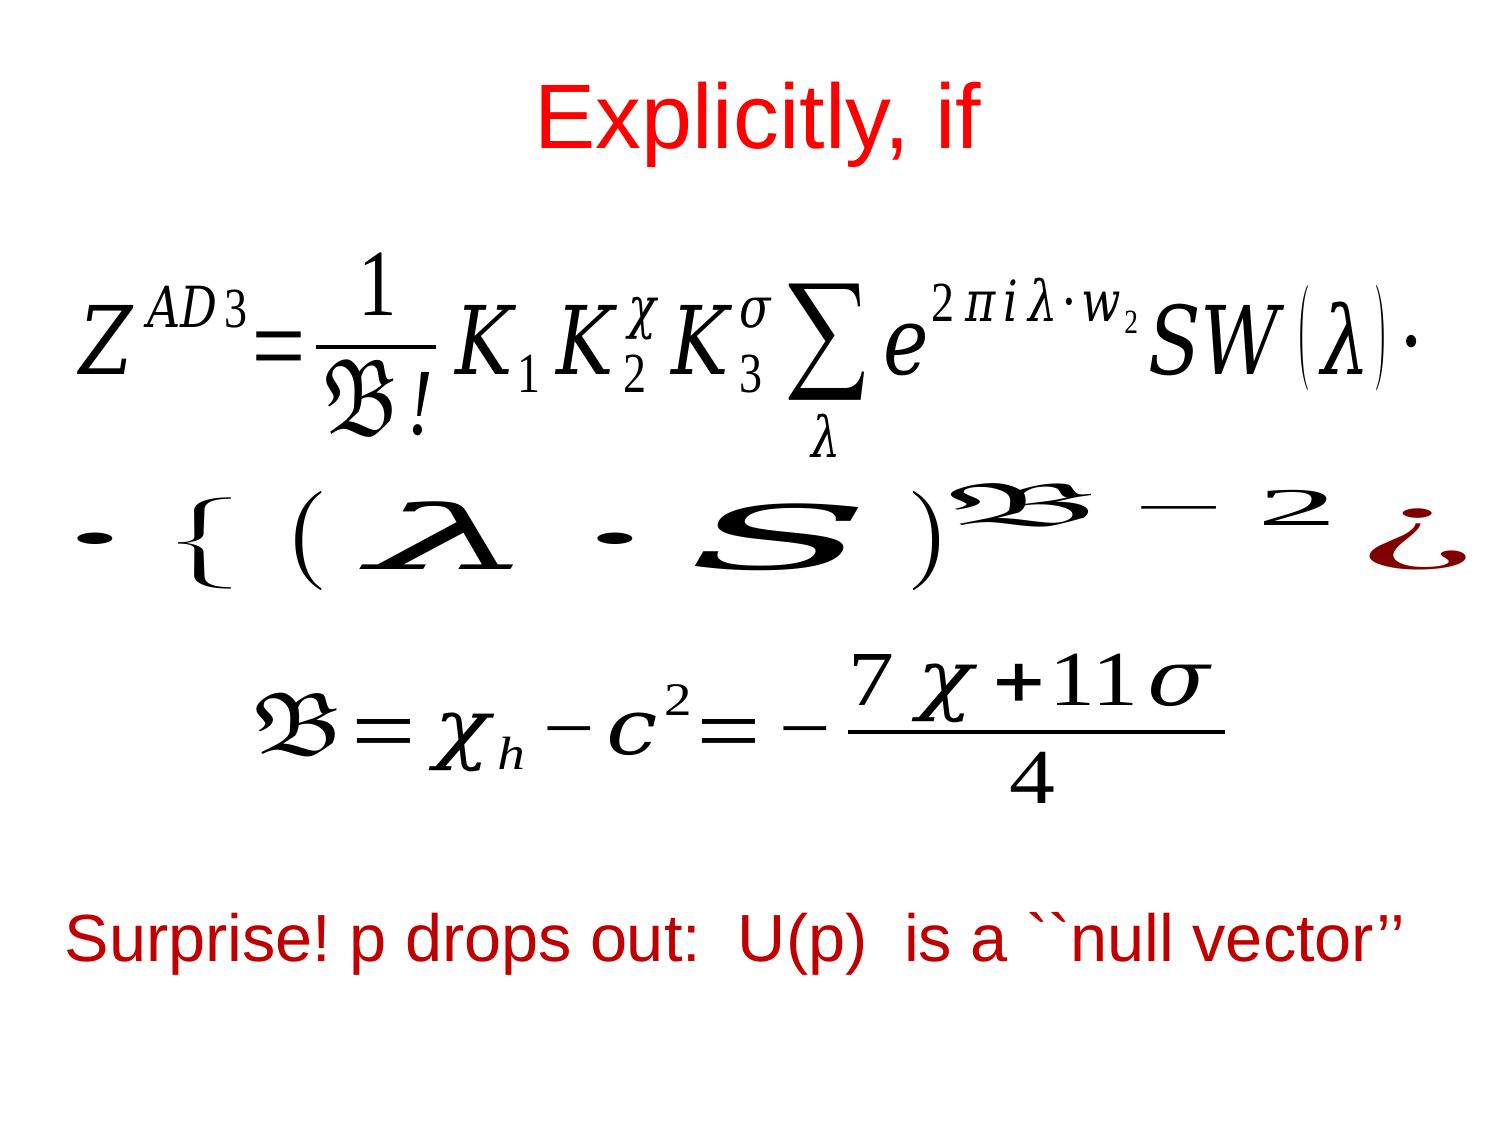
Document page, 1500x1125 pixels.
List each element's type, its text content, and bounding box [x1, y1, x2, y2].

text_box Surprise! p drops out: U(p) is a ``null vector’’ [49, 887, 1500, 983]
